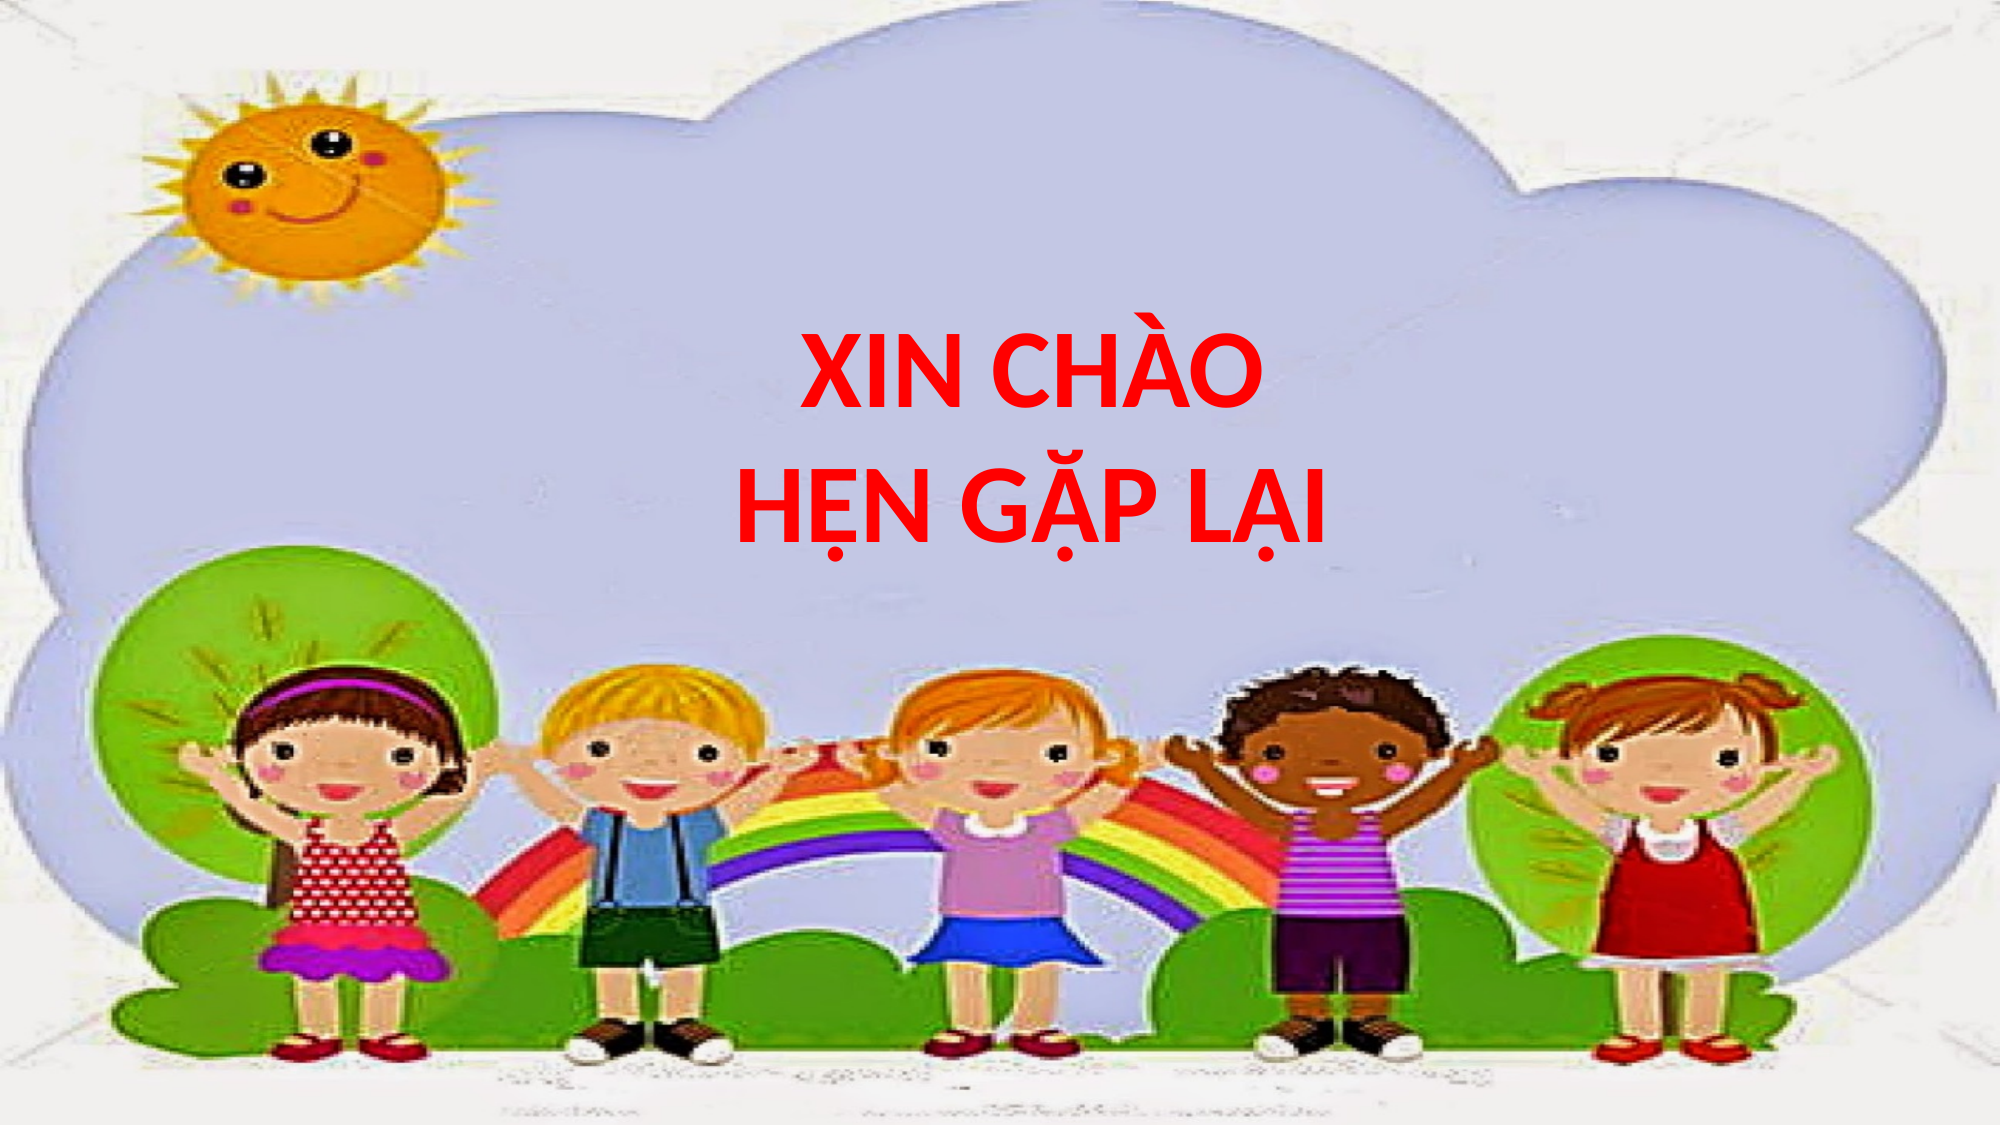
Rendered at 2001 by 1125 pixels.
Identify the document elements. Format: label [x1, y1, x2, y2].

list [0, 0, 2000, 1125]
